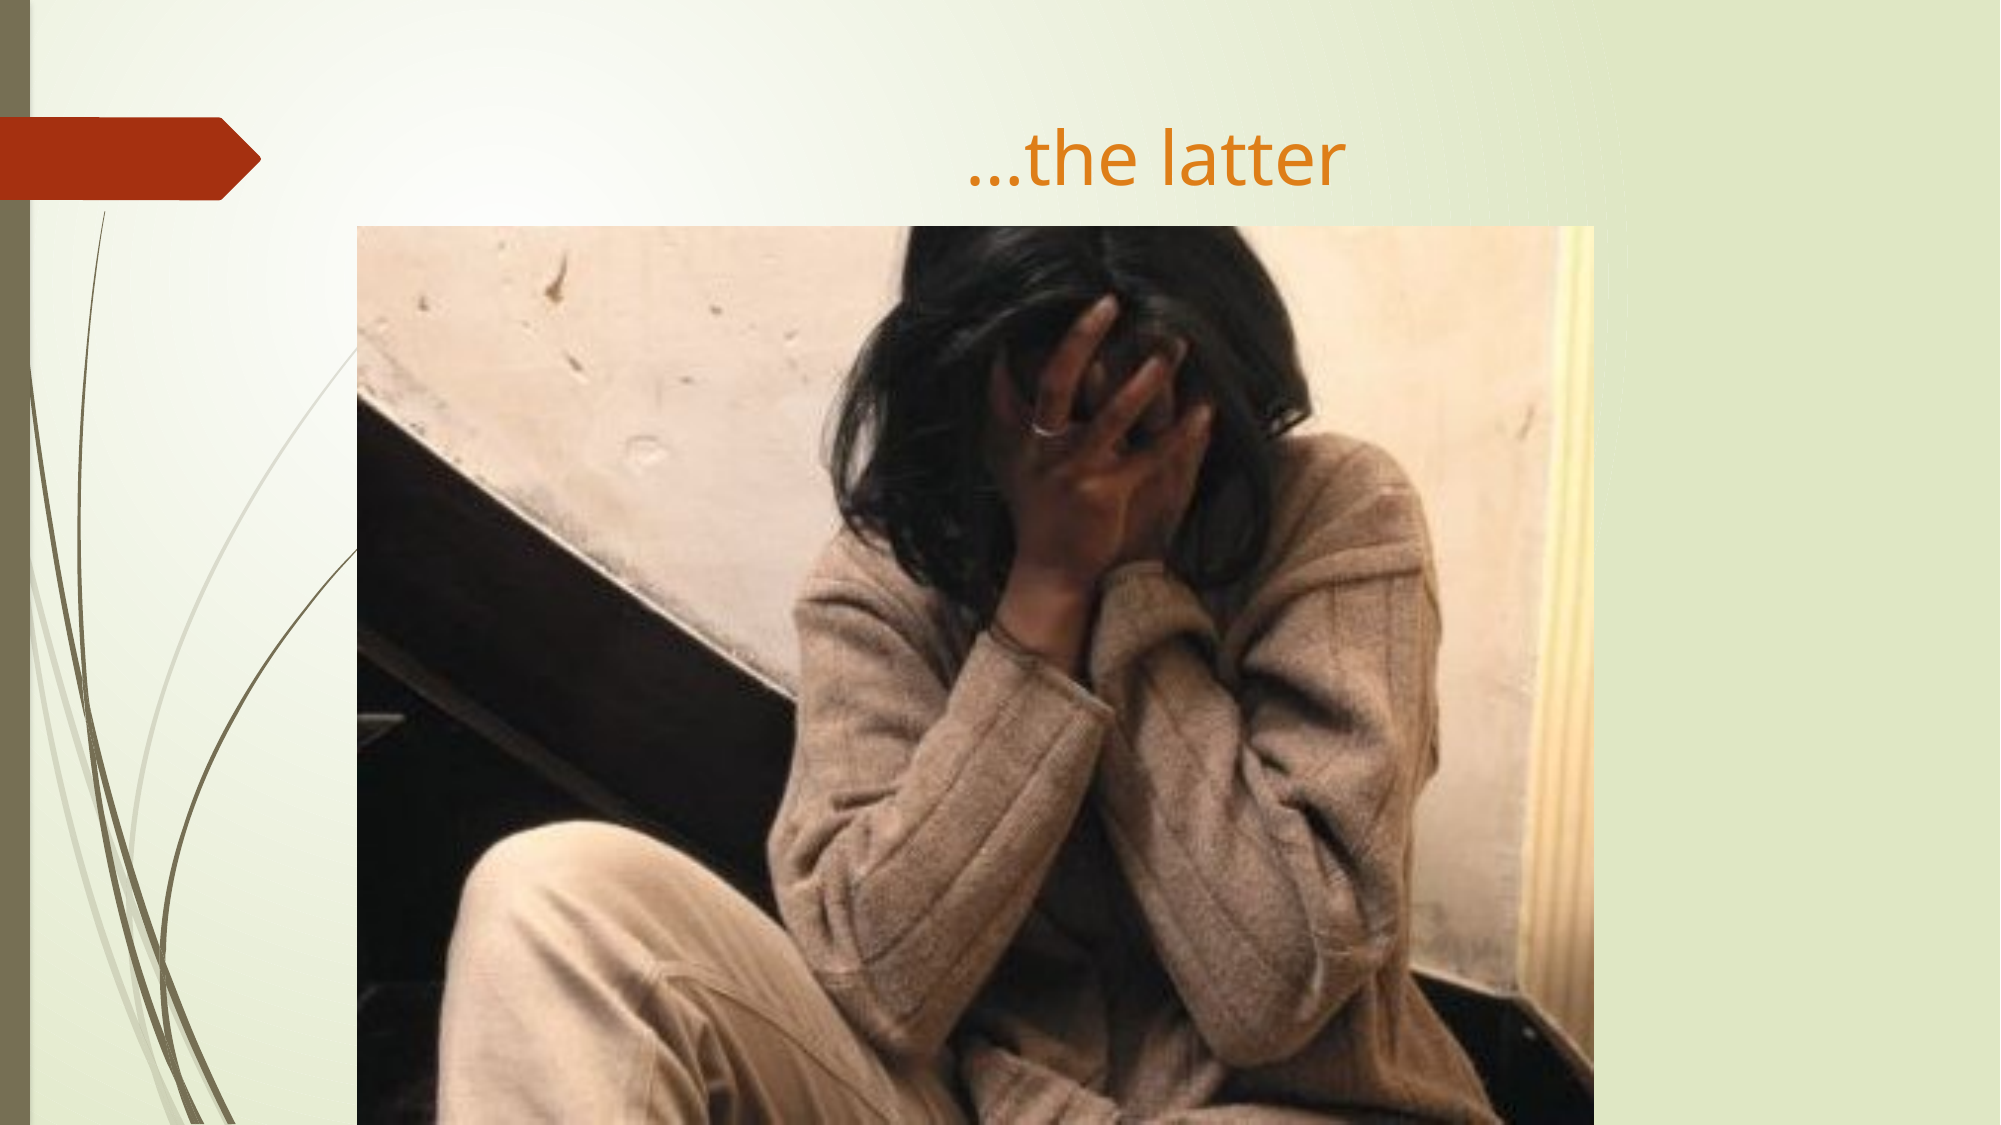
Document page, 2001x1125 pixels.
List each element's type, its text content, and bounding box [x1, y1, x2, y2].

title …the latter [425, 102, 1888, 313]
picture [357, 226, 1595, 1125]
